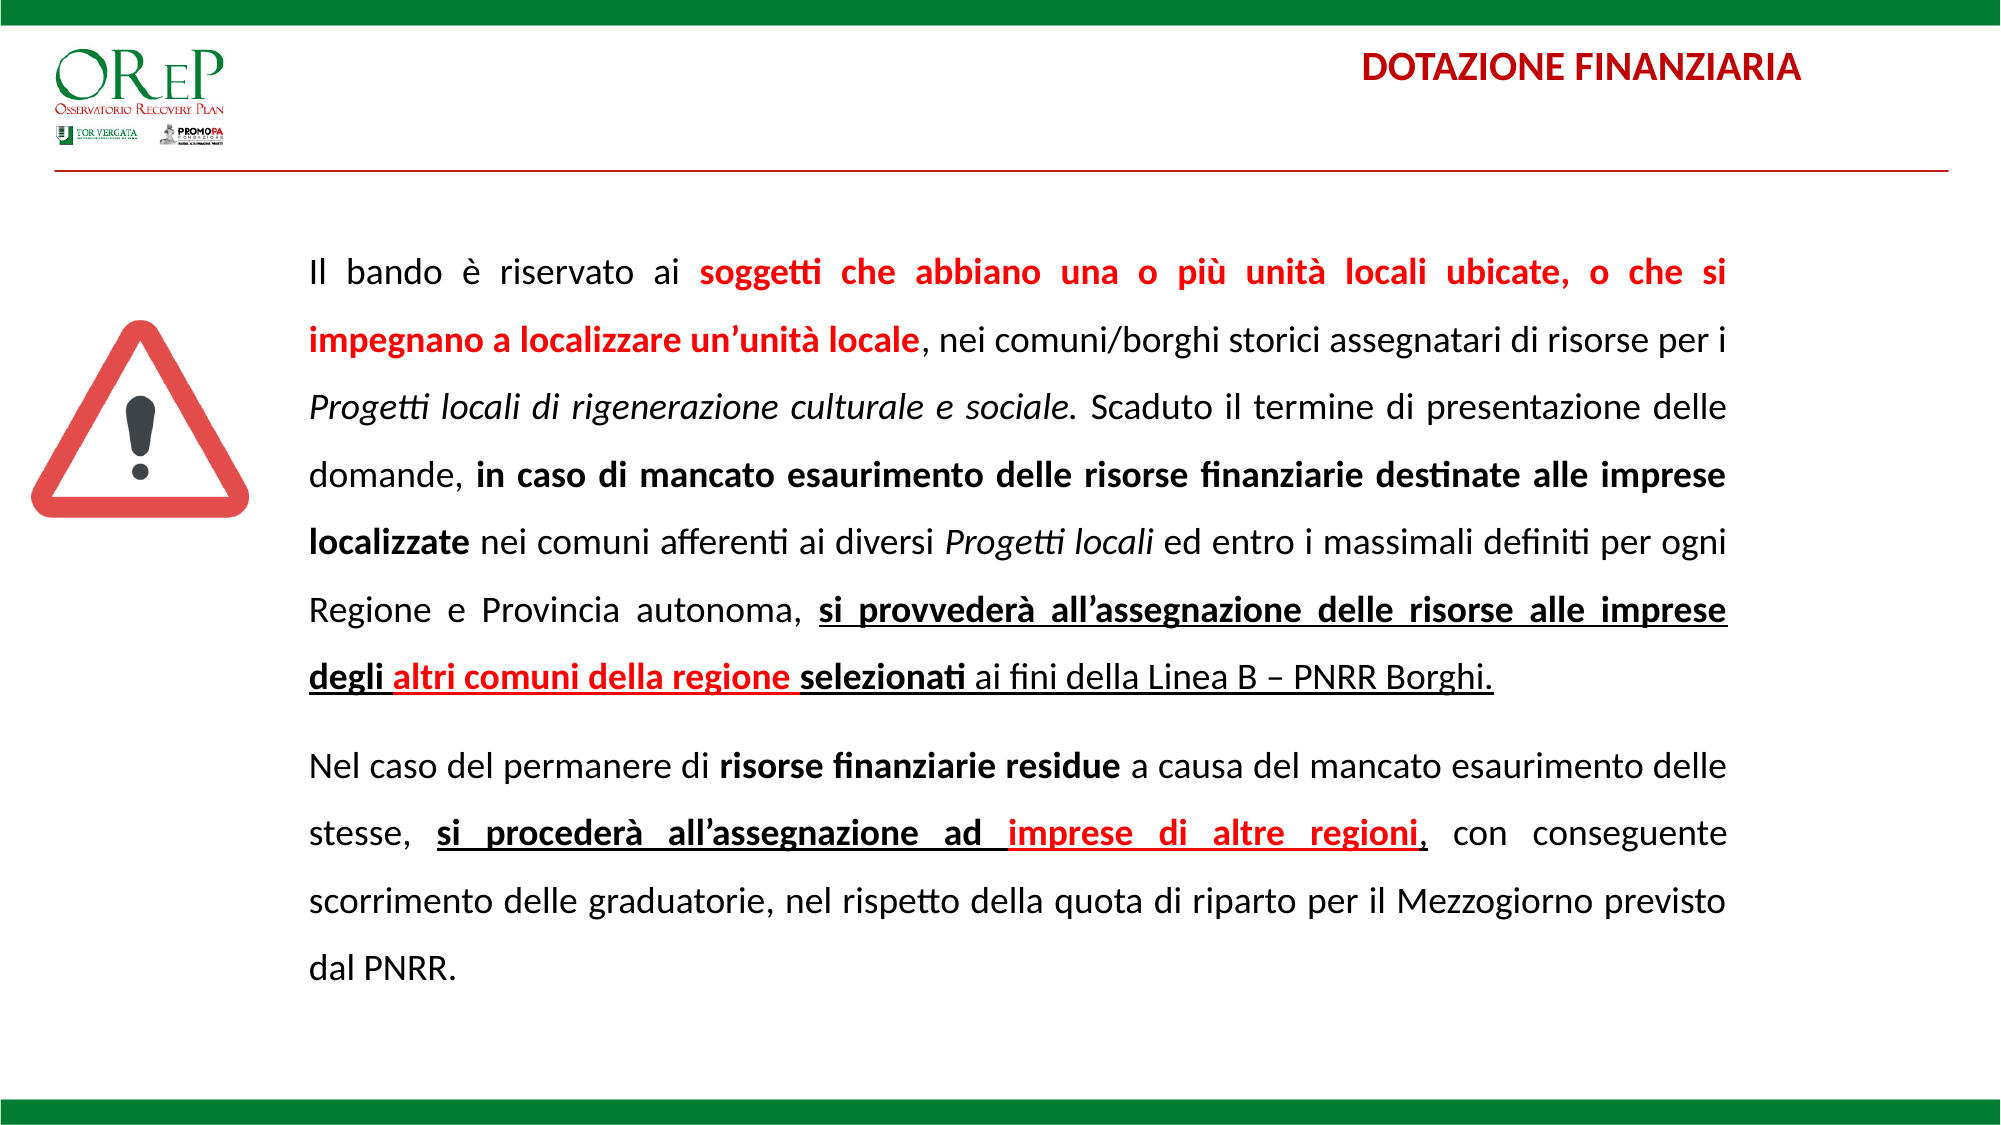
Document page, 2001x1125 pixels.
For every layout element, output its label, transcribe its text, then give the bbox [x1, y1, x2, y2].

list Il bando è riservato ai soggetti che abbiano una o più unità locali ubicate, o che si impegnano a localizzare un’unità locale, nei comuni/borghi storici assegnatari di risorse per i Progetti locali di rigenerazione culturale e sociale. Scaduto il termine di presentazione delle domande, in caso di mancato esaurimento delle risorse finanziarie destinate alle imprese localizzate nei comuni afferenti ai diversi Progetti locali ed entro i massimali definiti per ogni Regione e Provincia autonoma, si provvederà all’assegnazione delle risorse alle imprese degli altri comuni della regione selezionati ai fini della Linea B – PNRR Borghi. Nel caso del permanere di risorse finanziarie residue a causa del mancato esaurimento delle stesse, si procederà all’assegnazione ad imprese di altre regioni, con conseguente scorrimento delle graduatorie, nel rispetto della quota di riparto per il Mezzogiorno previsto dal PNRR. [293, 217, 1743, 996]
text_box DOTAZIONE FINANZIARIA [1346, 31, 1966, 97]
picture [0, 0, 2001, 1125]
